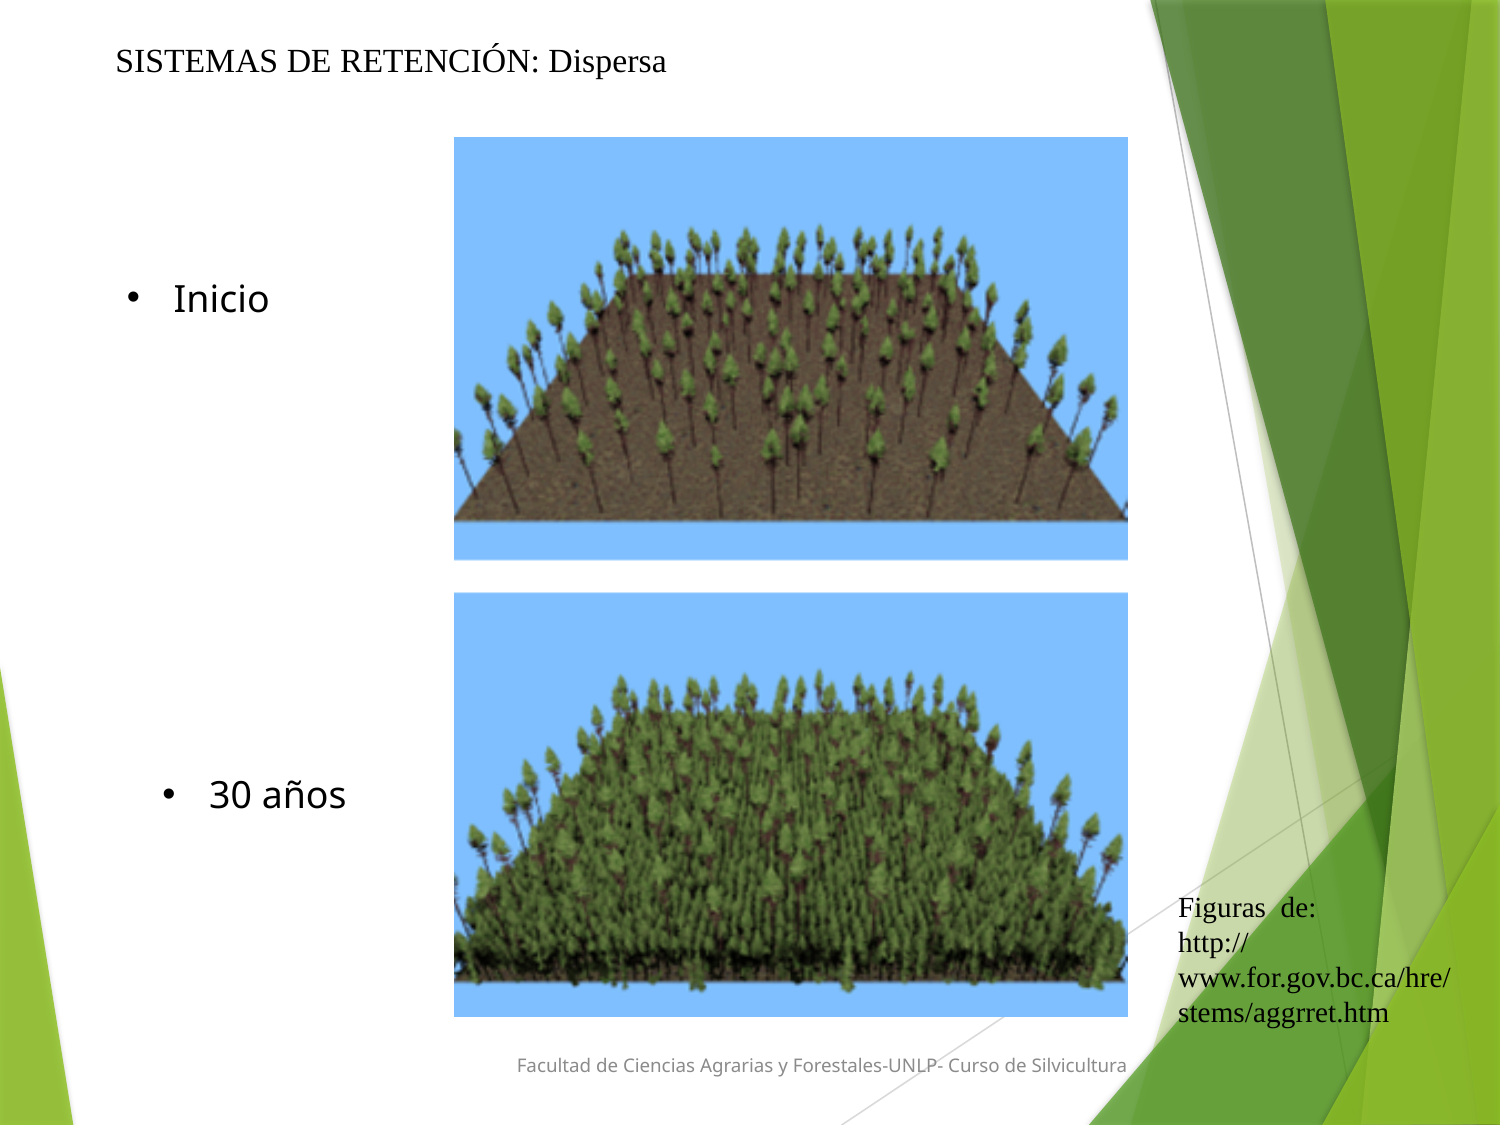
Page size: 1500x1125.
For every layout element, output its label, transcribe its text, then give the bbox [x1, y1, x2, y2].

footer Facultad de Ciencias Agrarias y Forestales-UNLP- Curso de Silvicultura [501, 1035, 1261, 1095]
picture [454, 591, 1129, 1018]
text_box Inicio [112, 267, 313, 327]
text_box 30 años [147, 763, 420, 823]
text_box Figuras de: http://www.for.gov.bc.ca/hre/stems/aggrret.htm [1163, 881, 1500, 1036]
picture [454, 136, 1128, 563]
title SISTEMAS DE RETENCIÓN: Dispersa [100, 30, 1412, 128]
